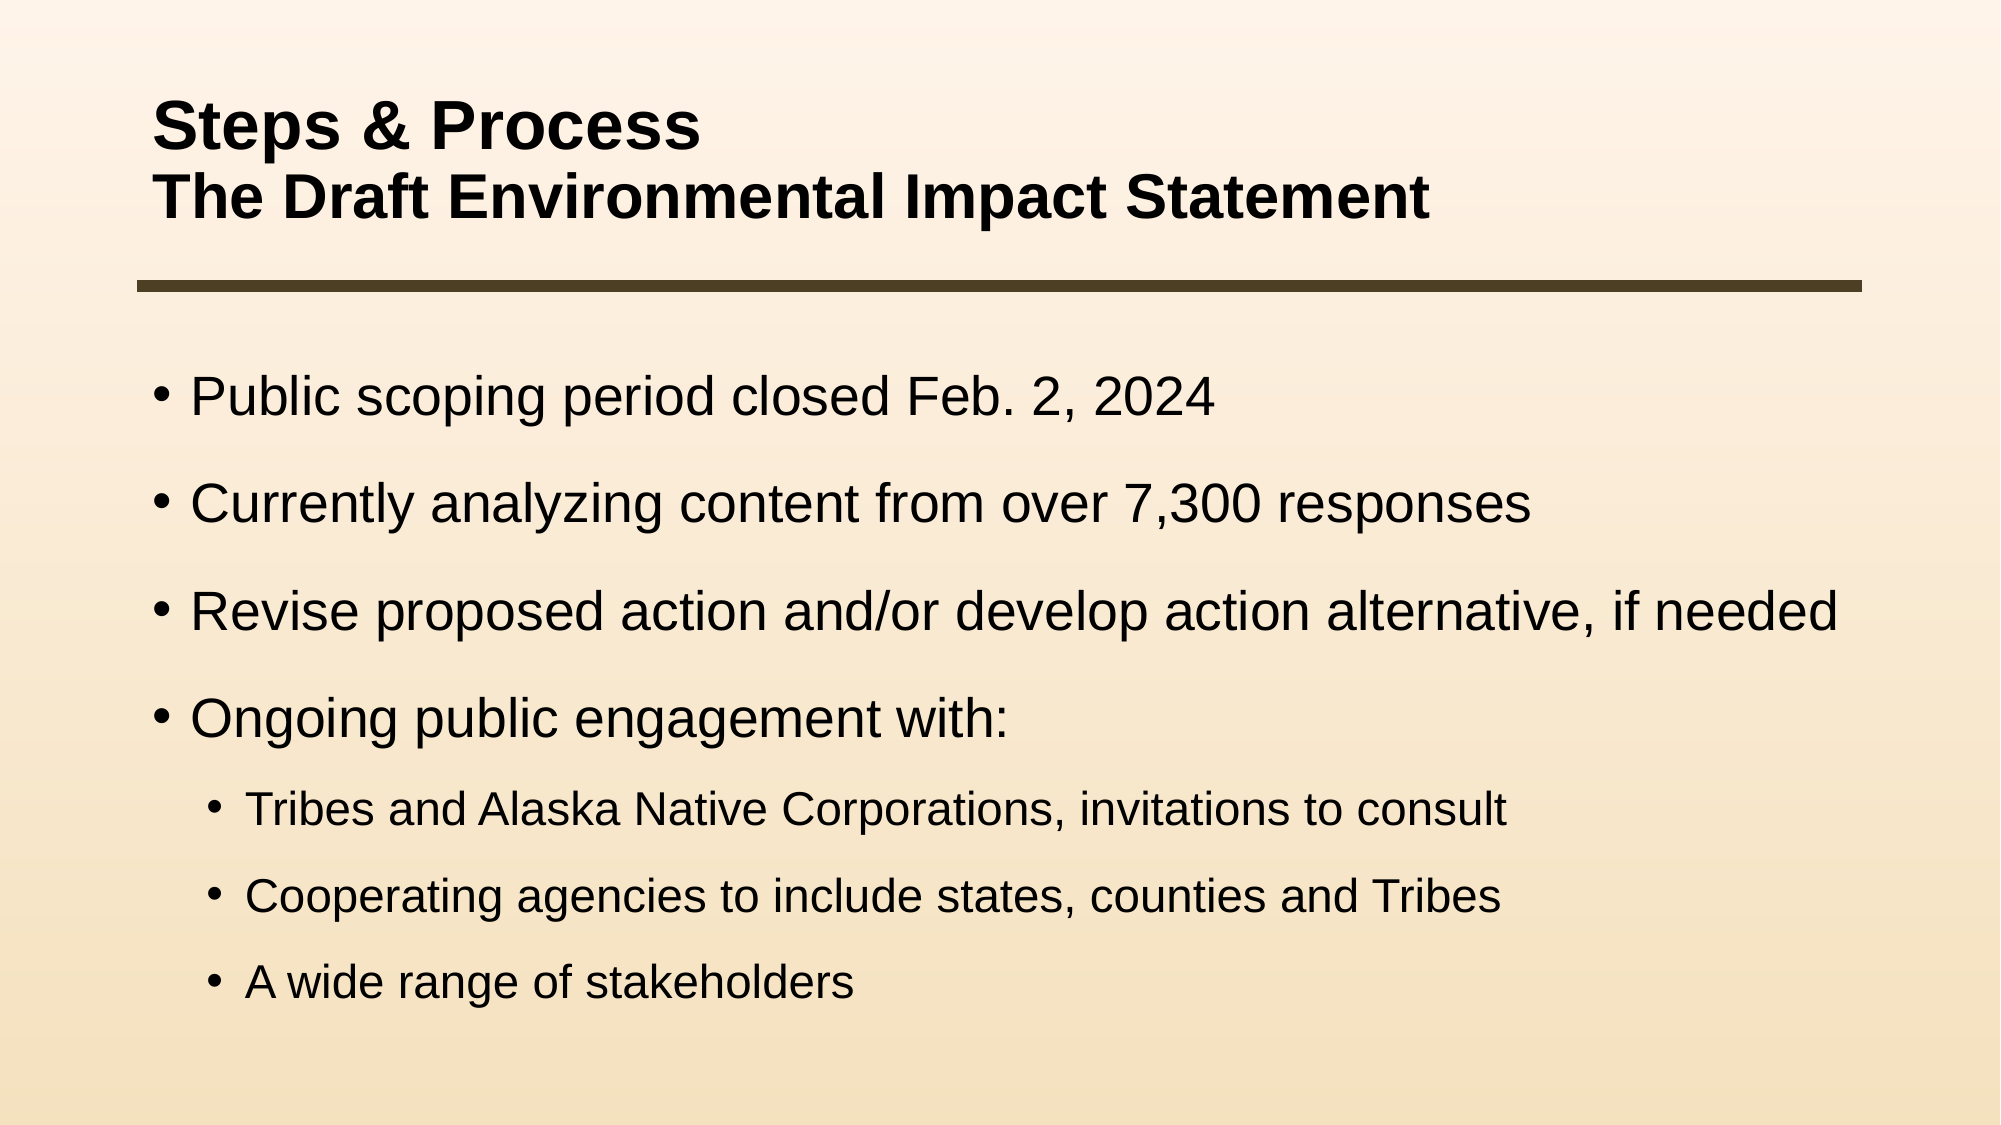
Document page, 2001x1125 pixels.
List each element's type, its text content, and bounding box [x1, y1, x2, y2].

title Steps & Process The Draft Environmental Impact Statement [137, 81, 1863, 241]
list Public scoping period closed Feb. 2, 2024 Currently analyzing content from over 7,300 responses Revise proposed action and/or develop action alternative, if needed Ongoing public engagement with: Tribes and Alaska Native Corporations, invitations to consult Cooperating agencies to include states, counties and Tribes A wide range of stakeholders [137, 343, 1863, 1038]
